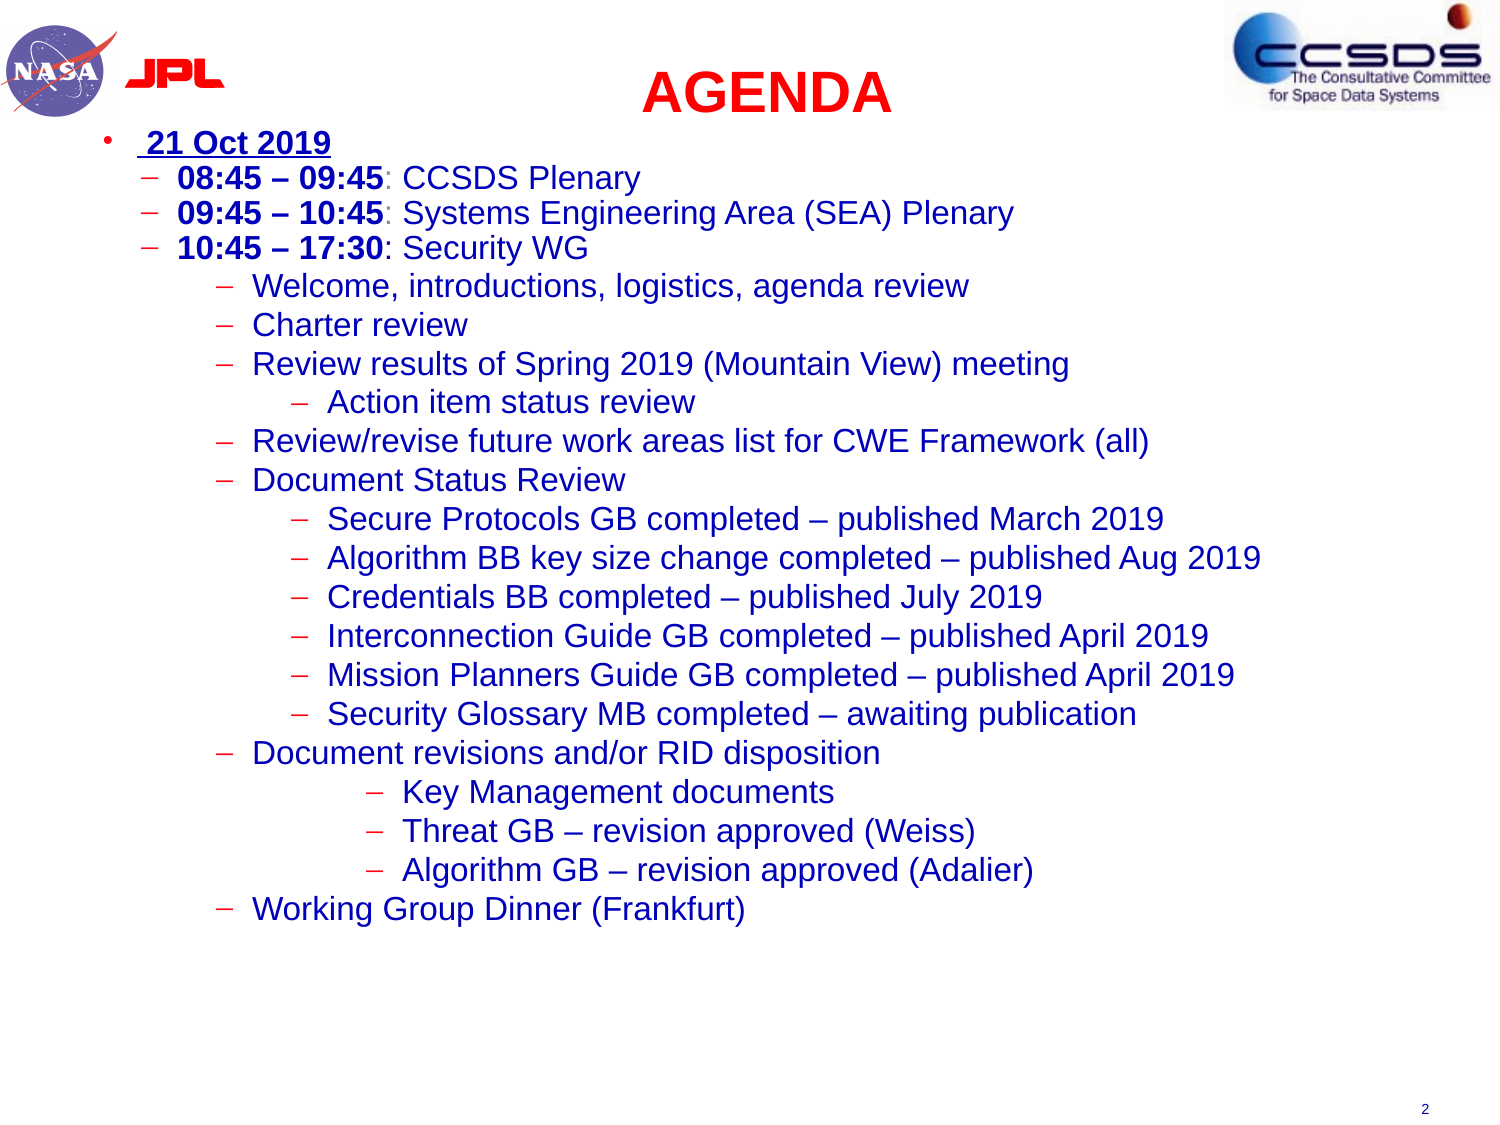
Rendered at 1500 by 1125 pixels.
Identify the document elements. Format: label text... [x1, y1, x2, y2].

text_box 21 Oct 2019 08:45 – 09:45: CCSDS Plenary 09:45 – 10:45: Systems Engineering Area (SEA) Plenary 10:45 – 17:30: Security WG Welcome, introductions, logistics, agenda review Charter review Review results of Spring 2019 (Mountain View) meeting Action item status review Review/revise future work areas list for CWE Framework (all) Document Status Review Secure Protocols GB completed – published March 2019 Algorithm BB key size change completed – published Aug 2019 Credentials BB completed – published July 2019 Interconnection Guide GB completed – published April 2019 Mission Planners Guide GB completed – published April 2019 Security Glossary MB completed – awaiting publication Document revisions and/or RID disposition Key Management documents Threat GB – revision approved (Weiss) Algorithm GB – revision approved (Adalier) Working Group Dinner (Frankfurt) [87, 122, 1447, 978]
picture [1224, 0, 1500, 111]
title AGENDA [274, 36, 1260, 79]
text_box [62, 79, 1438, 1030]
